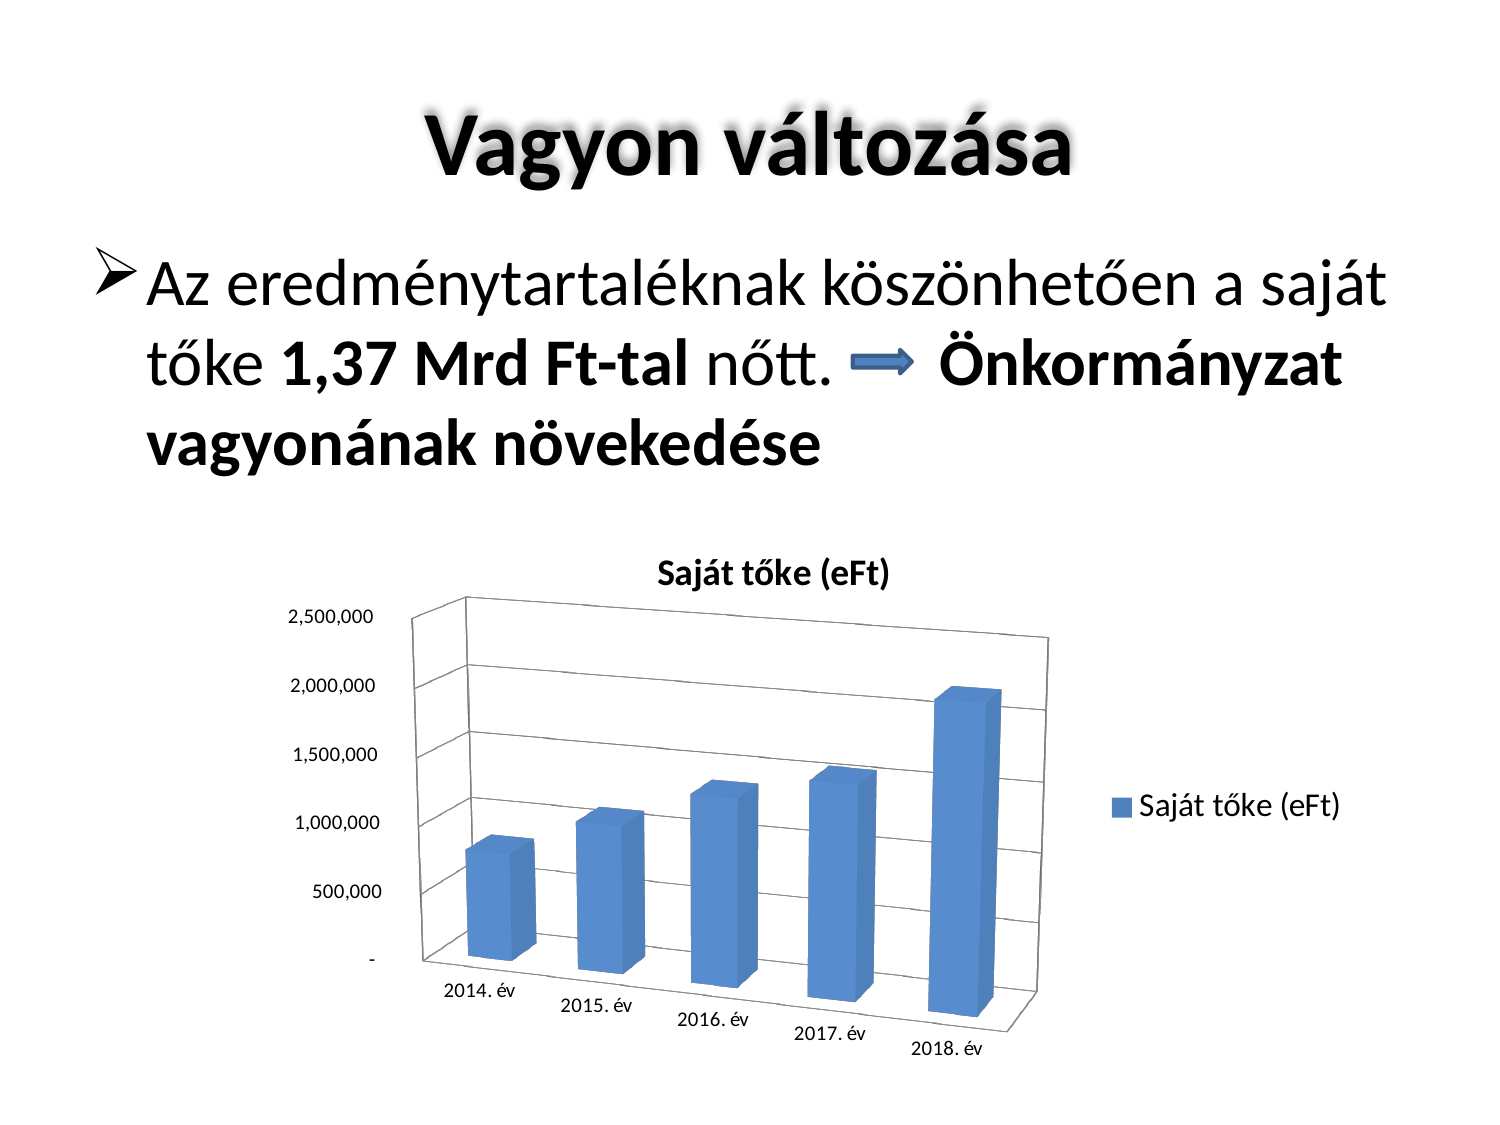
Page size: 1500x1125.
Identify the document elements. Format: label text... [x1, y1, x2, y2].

title Vagyon változása [75, 45, 1425, 231]
list Az eredménytartaléknak köszönhetően a saját tőke 1,37 Mrd Ft-tal nőtt. Önkormányzat vagyonának növekedése [75, 231, 1425, 1005]
chart [182, 526, 1365, 1089]
text_box [850, 347, 914, 376]
